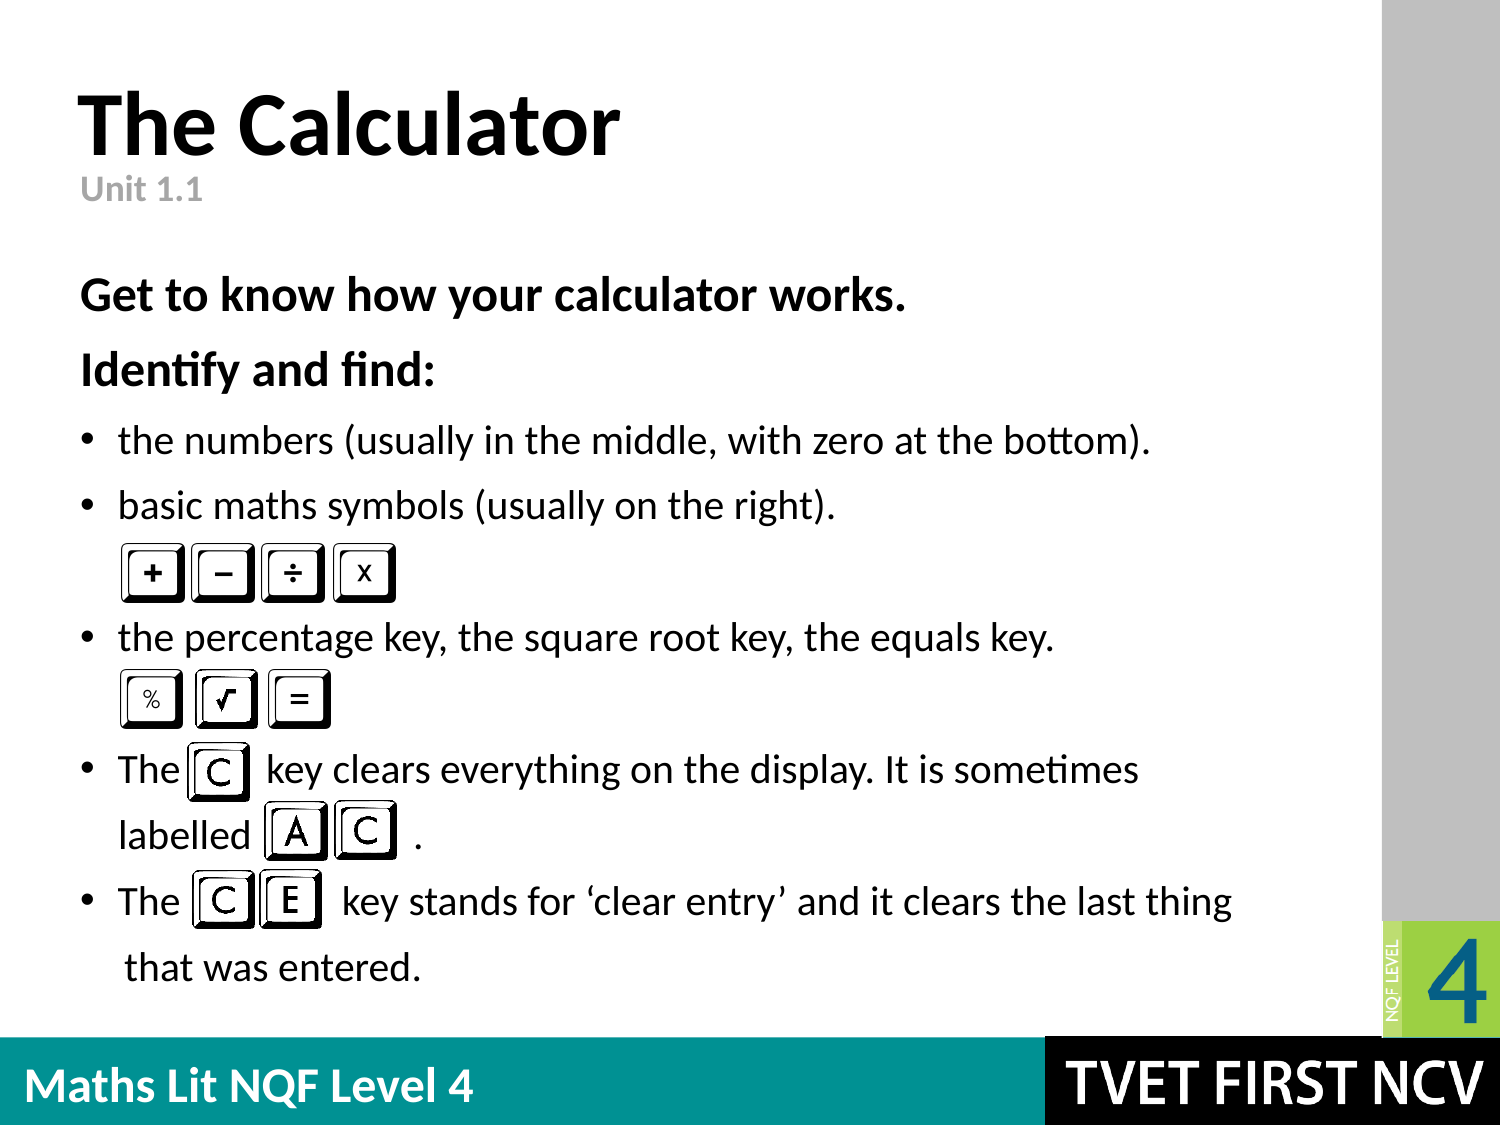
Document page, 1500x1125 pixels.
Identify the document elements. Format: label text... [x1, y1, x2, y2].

picture [120, 669, 183, 729]
picture [121, 543, 185, 603]
picture [268, 669, 331, 729]
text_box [191, 869, 322, 930]
picture [1065, 1050, 1484, 1120]
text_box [264, 800, 397, 861]
list Get to know how your calculator works. Identify and find: the numbers (usually in the middle, with zero at the bottom). basic maths symbols (usually on the right). the percentage key, the square root key, the equals key. The key clears everything on the display. It is sometimes labelled . The key stands for ‘clear entry’ and it clears the last thing that was entered. [65, 261, 1311, 997]
picture [187, 741, 250, 802]
picture [191, 543, 255, 603]
picture [195, 669, 258, 729]
list Unit 1.1 [65, 161, 1363, 212]
picture [261, 543, 325, 603]
title The Calculator [62, 68, 1360, 187]
picture [1381, 921, 1500, 1038]
picture [332, 543, 396, 603]
